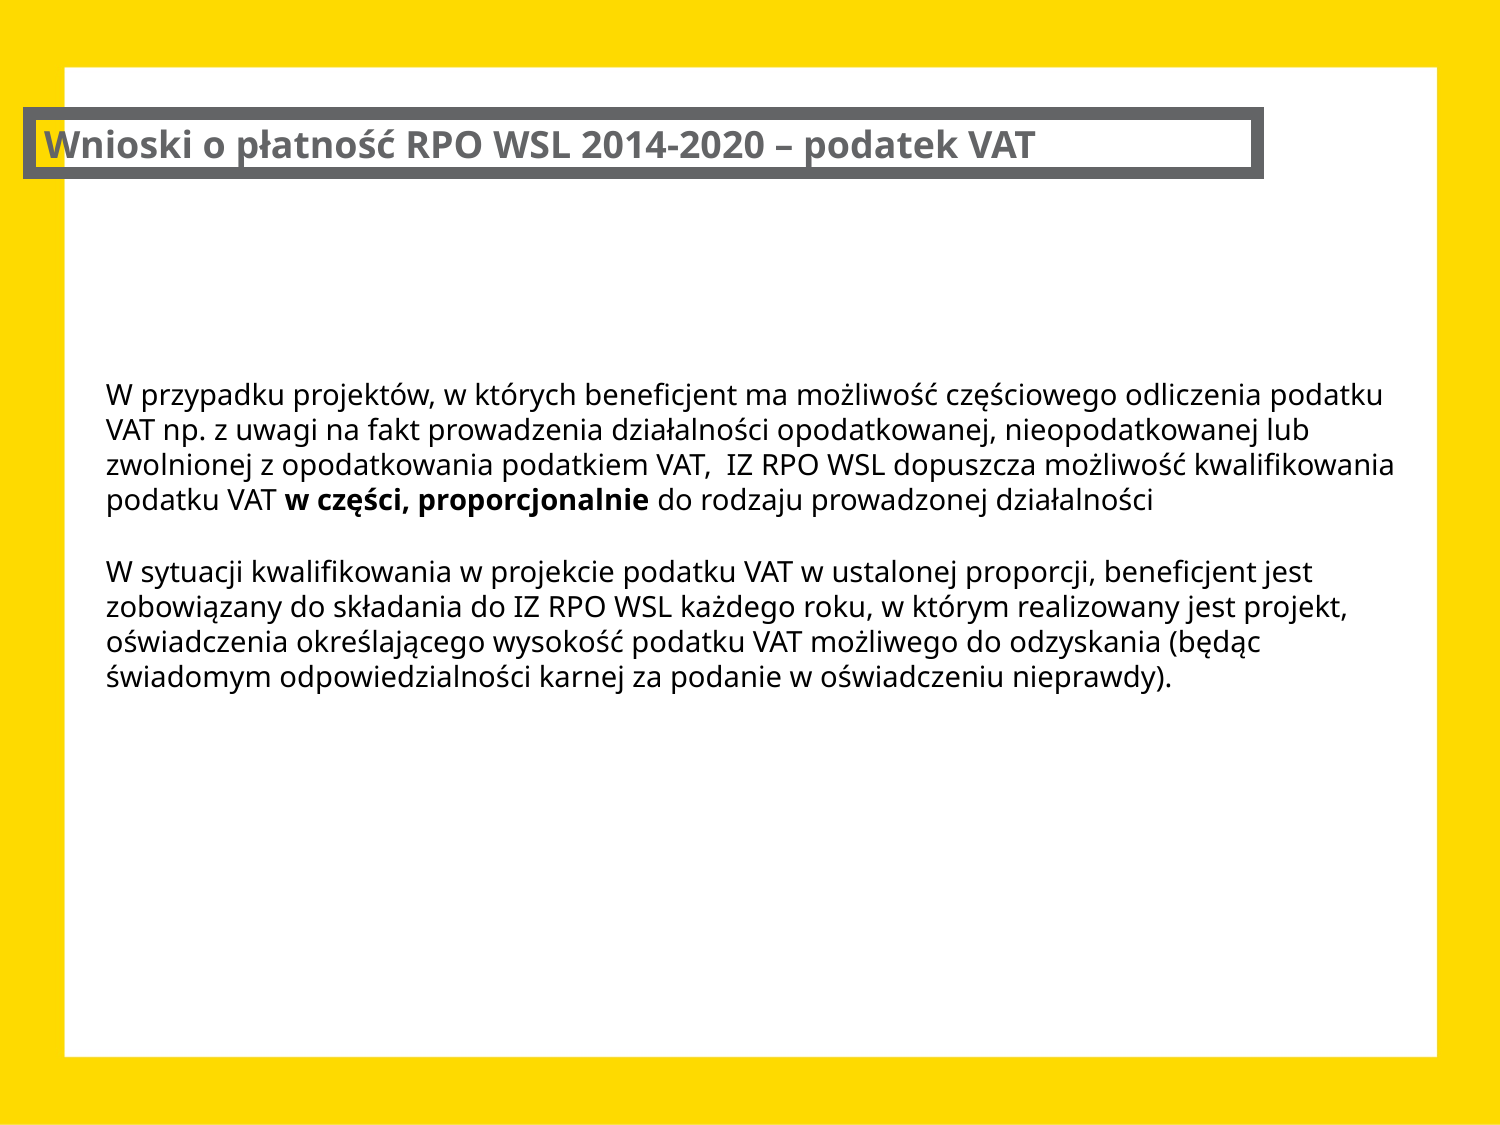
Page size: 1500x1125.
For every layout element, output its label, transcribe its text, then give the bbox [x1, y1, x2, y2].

picture [0, 0, 1500, 1125]
text_box Wnioski o płatność RPO WSL 2014-2020 – podatek VAT [29, 113, 1258, 174]
list W przypadku projektów, w których beneficjent ma możliwość częściowego odliczenia podatku VAT np. z uwagi na fakt prowadzenia działalności opodatkowanej, nieopodatkowanej lub zwolnionej z opodatkowania podatkiem VAT, IZ RPO WSL dopuszcza możliwość kwalifikowania podatku VAT w części, proporcjonalnie do rodzaju prowadzonej działalności W sytuacji kwalifikowania w projekcie podatku VAT w ustalonej proporcji, beneficjent jest zobowiązany do składania do IZ RPO WSL każdego roku, w którym realizowany jest projekt, oświadczenia określającego wysokość podatku VAT możliwego do odzyskania (będąc świadomym odpowiedzialności karnej za podanie w oświadczeniu nieprawdy). [76, 231, 1416, 1036]
